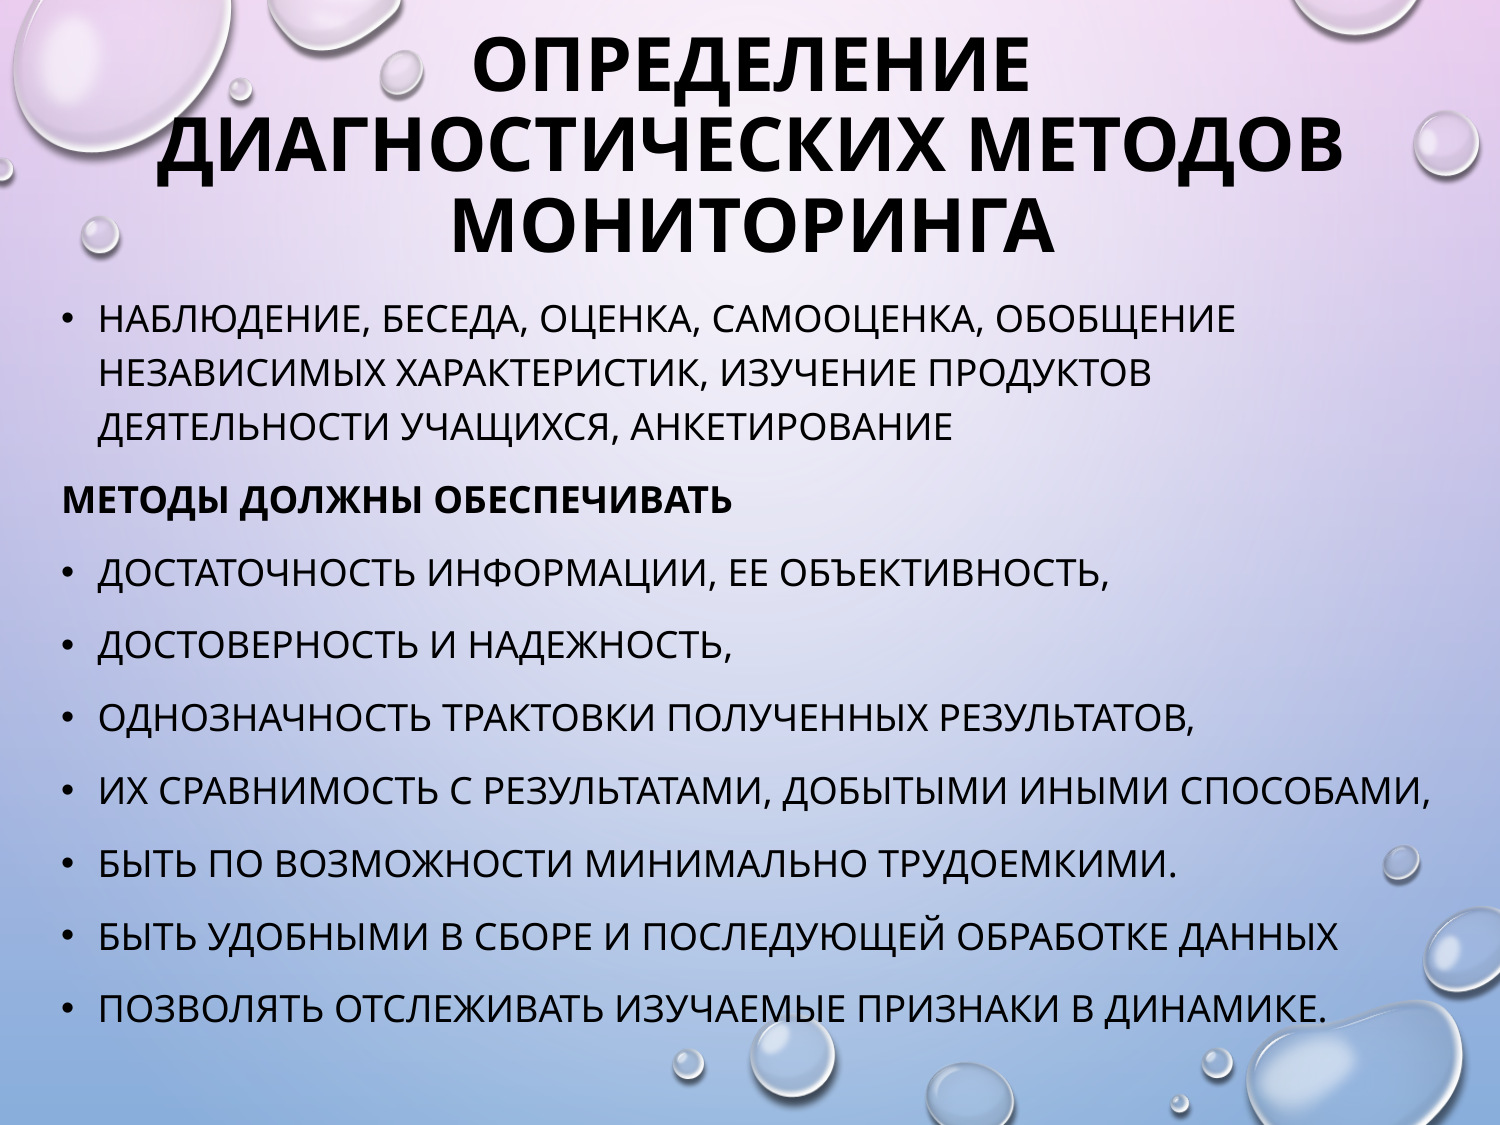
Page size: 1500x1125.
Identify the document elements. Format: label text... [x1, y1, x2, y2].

list наблюдение, беседа, оценка, самооценка, обобщение независимых характеристик, изучение продуктов деятельности учащихся, анкетирование Методы должны обеспечивать достаточность информации, ее объективность, достоверность и надежность, однозначность трактовки полученных результатов, их сравнимость с результатами, добытыми иными способами, быть по возможности минимально трудоемкими. быть удобными в сборе и последующей обработке данных позволять отслеживать изучаемые признаки в динамике. [46, 278, 1458, 1074]
title Определение диагностических методов мониторинга [114, 16, 1390, 278]
picture [0, 0, 1500, 1125]
